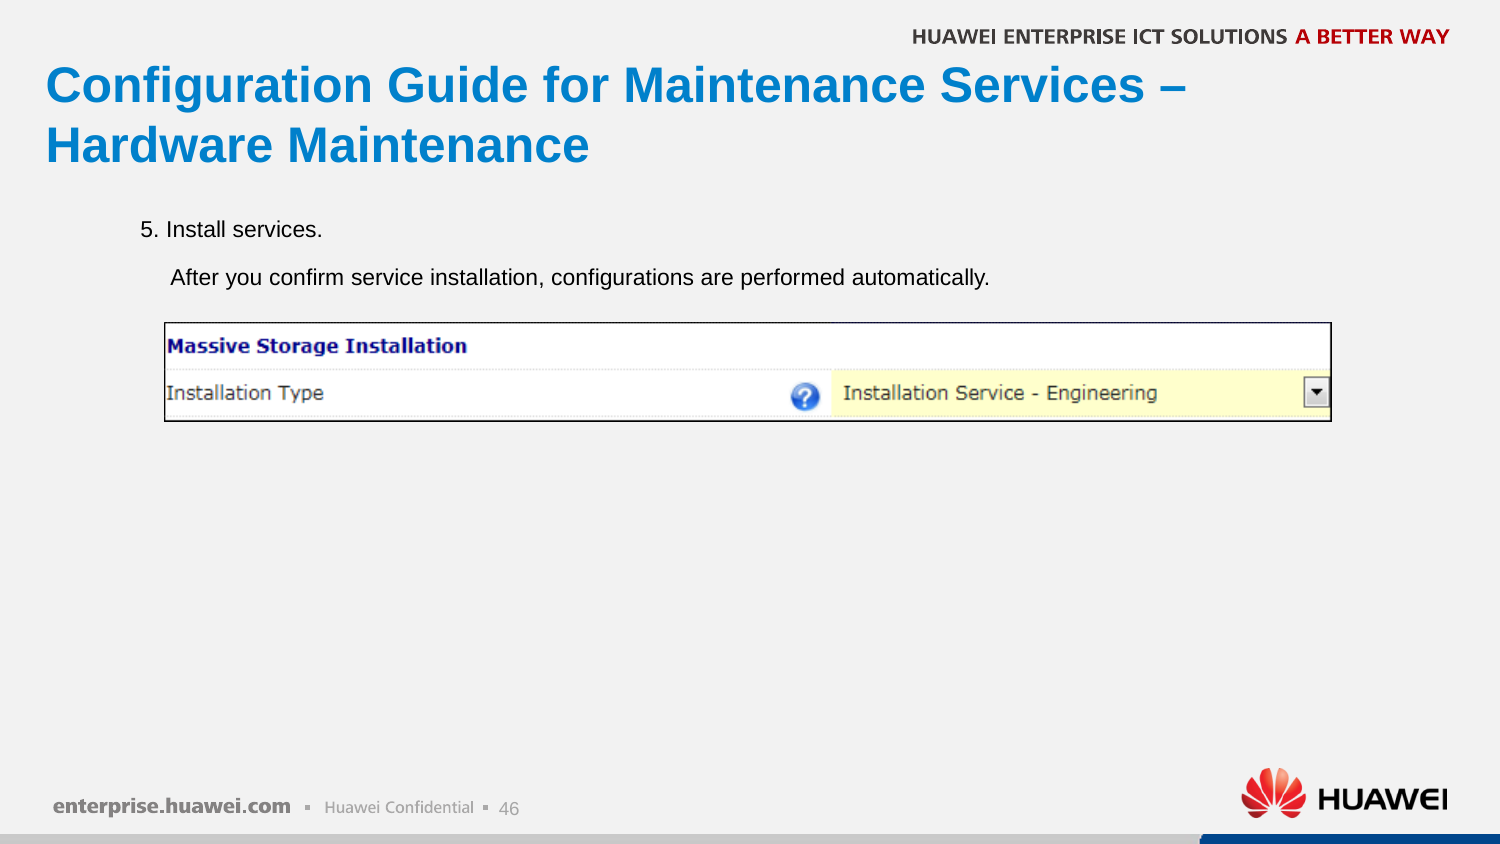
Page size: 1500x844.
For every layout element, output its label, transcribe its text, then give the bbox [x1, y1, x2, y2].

picture [164, 321, 1333, 423]
title Configuration Guide for Maintenance Services – Hardware Maintenance [30, 45, 1415, 138]
text_box After you confirm service installation, configurations are performed automatically. [155, 241, 1012, 298]
picture [0, 834, 1500, 844]
text_box 5. Install services. [125, 193, 908, 250]
picture [1241, 768, 1447, 819]
